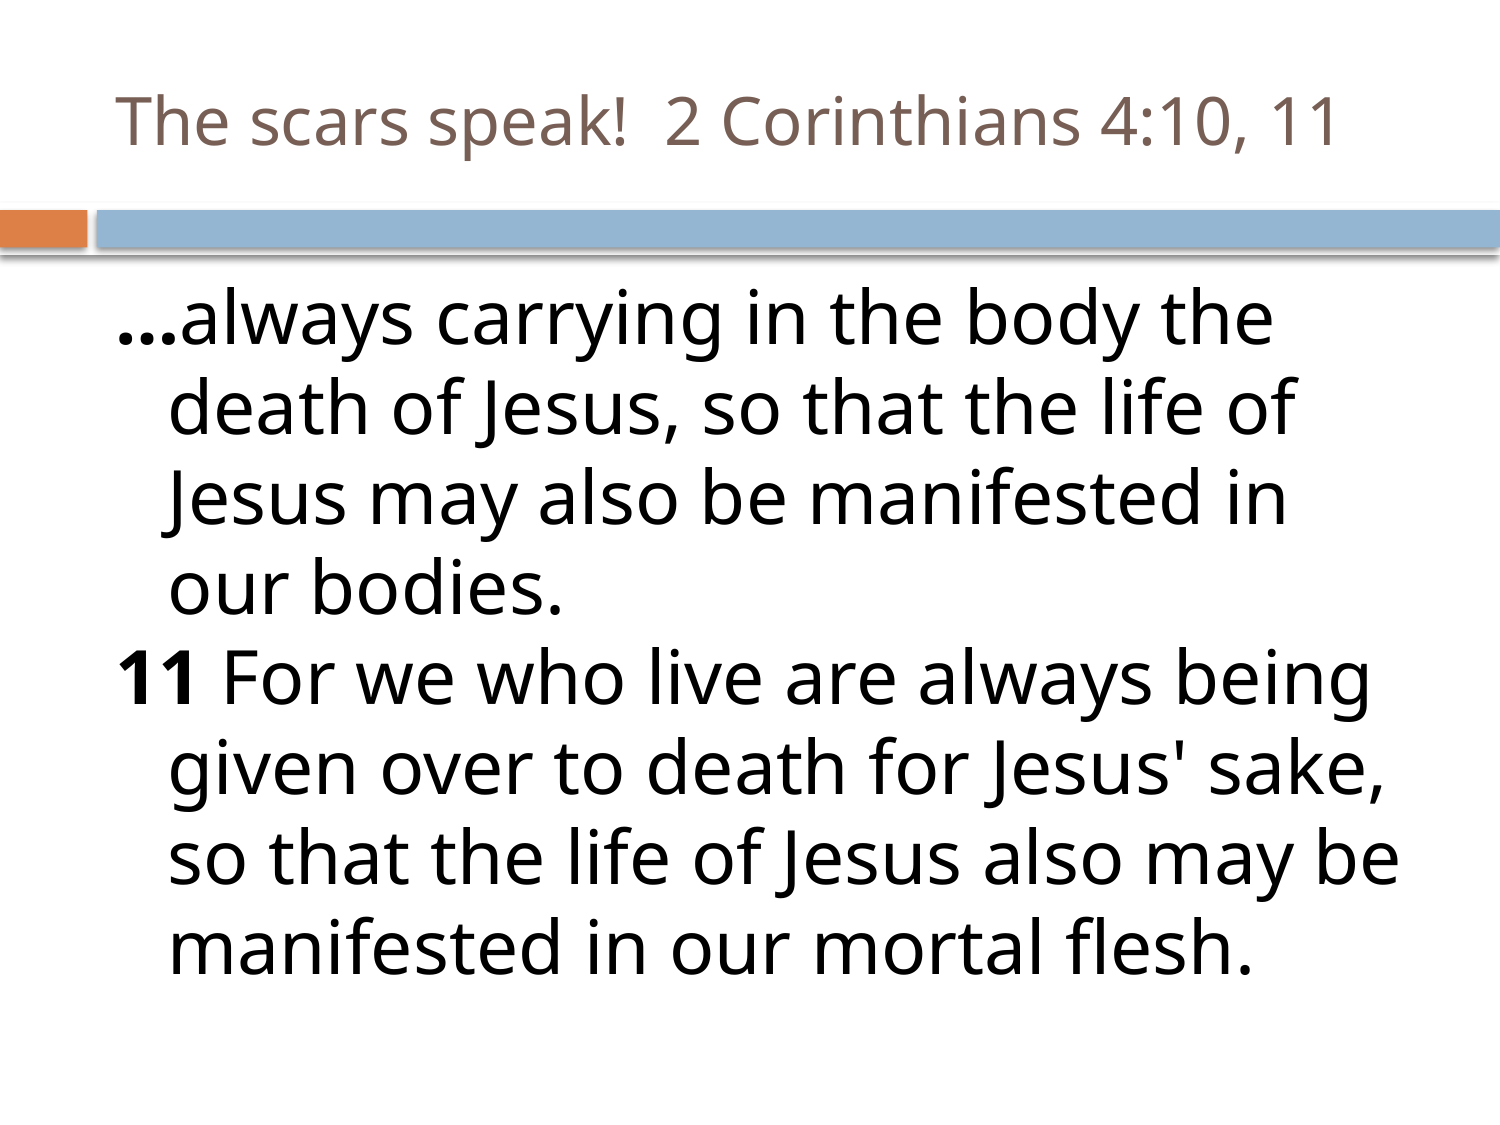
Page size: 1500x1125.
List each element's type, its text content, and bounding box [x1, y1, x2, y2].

list …always carrying in the body the death of Jesus, so that the life of Jesus may also be manifested in our bodies. 11 For we who live are always being given over to death for Jesus' sake, so that the life of Jesus also may be manifested in our mortal flesh. [100, 262, 1438, 1060]
title The scars speak! 2 Corinthians 4:10, 11 [100, 37, 1471, 200]
